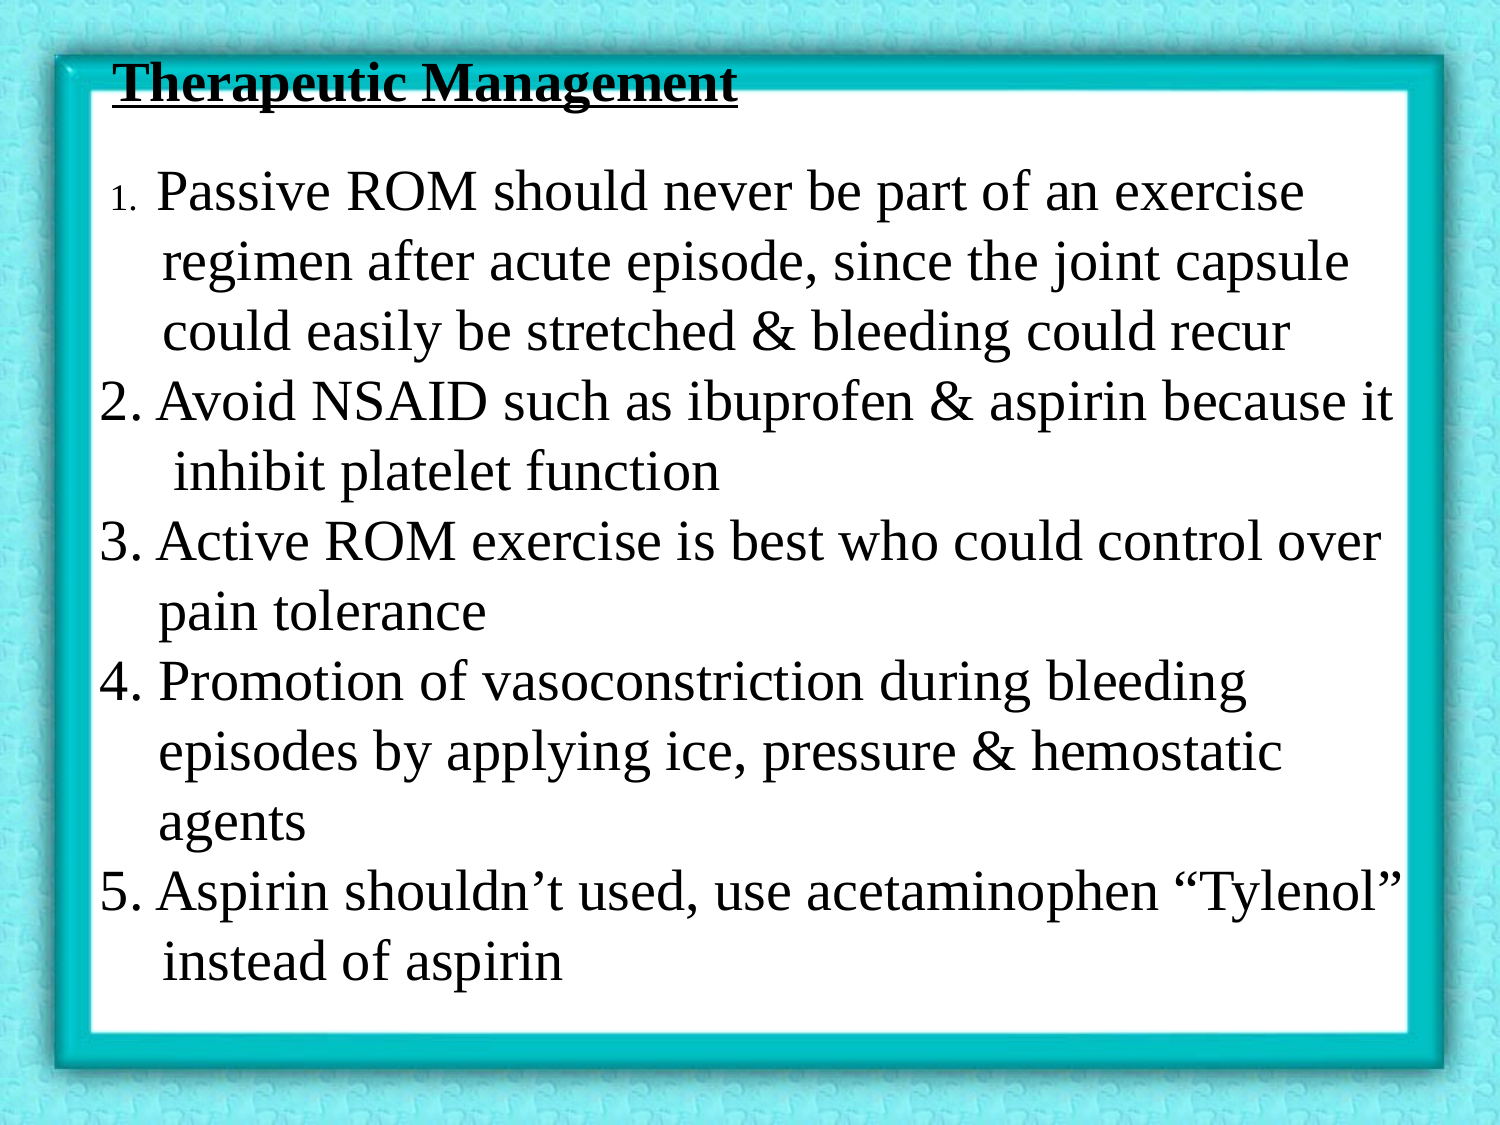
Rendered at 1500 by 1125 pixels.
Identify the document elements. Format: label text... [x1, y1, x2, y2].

title Therapeutic Management [112, 45, 1480, 161]
list 1. Passive ROM should never be part of an exercise regimen after acute episode, since the joint capsule could easily be stretched & bleeding could recur 2. Avoid NSAID such as ibuprofen & aspirin because it inhibit platelet function 3. Active ROM exercise is best who could control over pain tolerance 4. Promotion of vasoconstriction during bleeding episodes by applying ice, pressure & hemostatic agents 5. Aspirin shouldn’t used, use acetaminophen “Tylenol” instead of aspirin [99, 152, 1413, 1050]
picture [0, 0, 1500, 1125]
